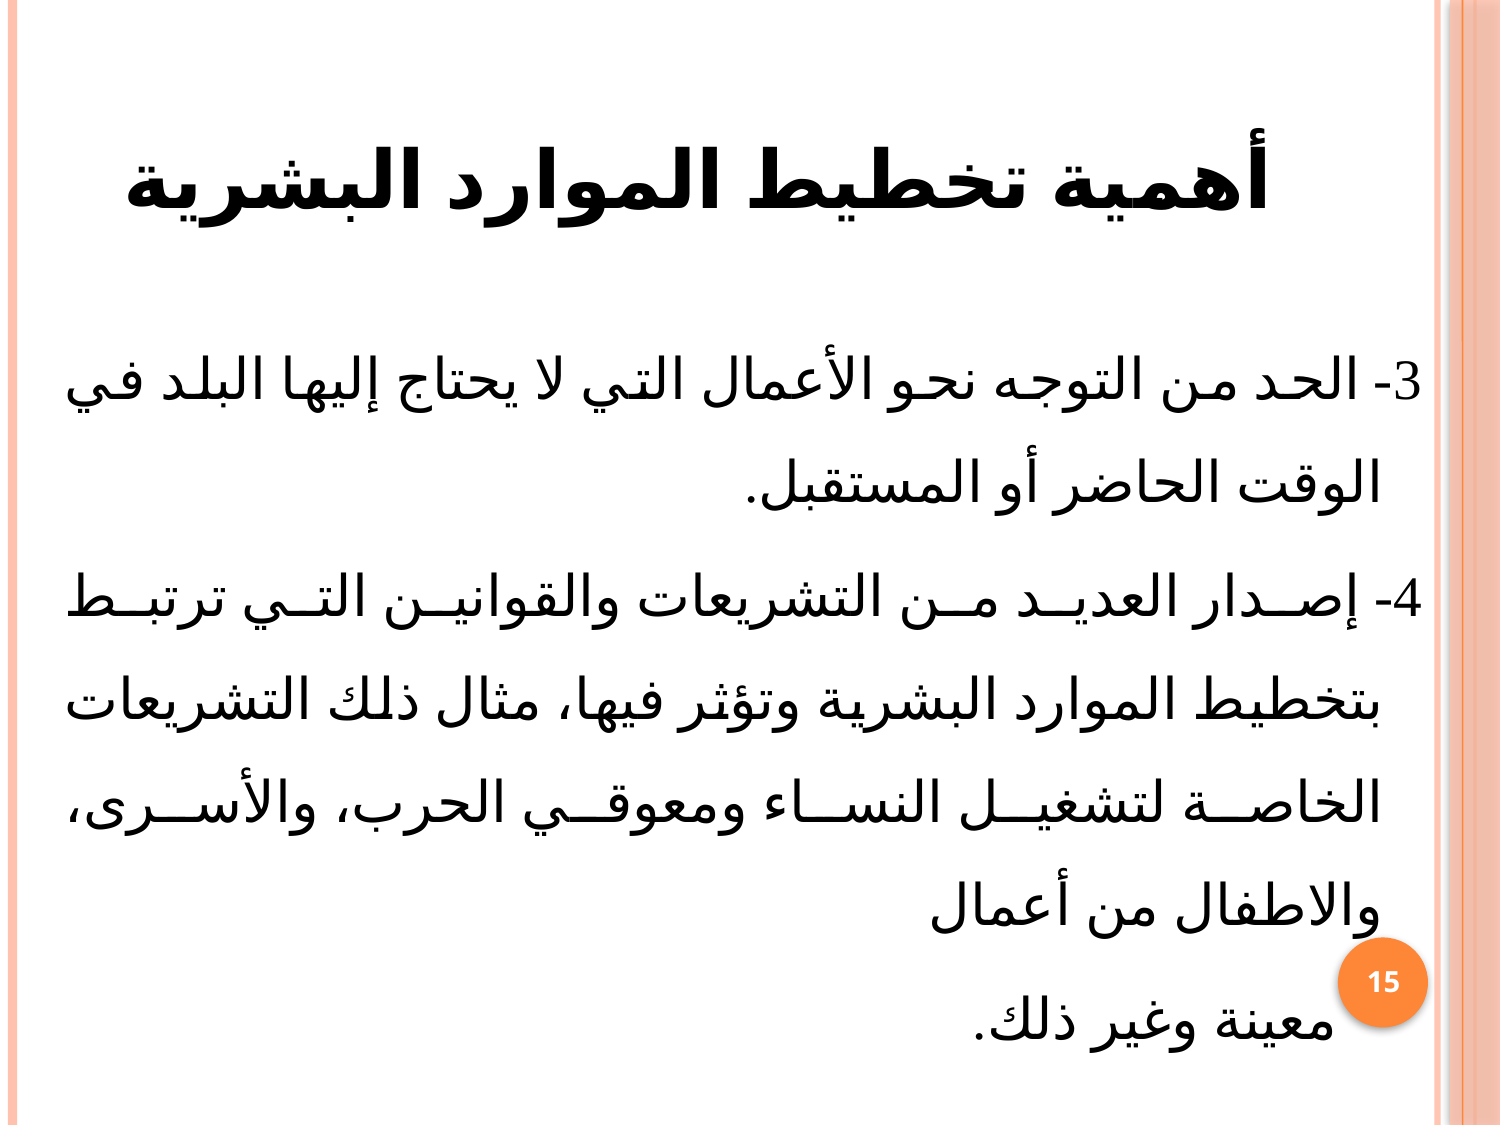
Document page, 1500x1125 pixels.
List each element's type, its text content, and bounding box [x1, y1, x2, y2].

list 3- الحد من التوجه نحو الأعمال التي لا يحتاج إليها البلد في الوقت الحاضر أو المستقبل. 4- إصدار العديد من التشريعات والقوانين التي ترتبط بتخطيط الموارد البشرية وتؤثر فيها، مثال ذلك التشريعات الخاصة لتشغيل النساء ومعوقي الحرب، والأسرى، والاطفال من أعمال معينة وغير ذلك. [50, 299, 1438, 1062]
slide_number 15 [1333, 940, 1434, 1027]
title أهمية تخطيط الموارد البشرية [75, 45, 1300, 233]
